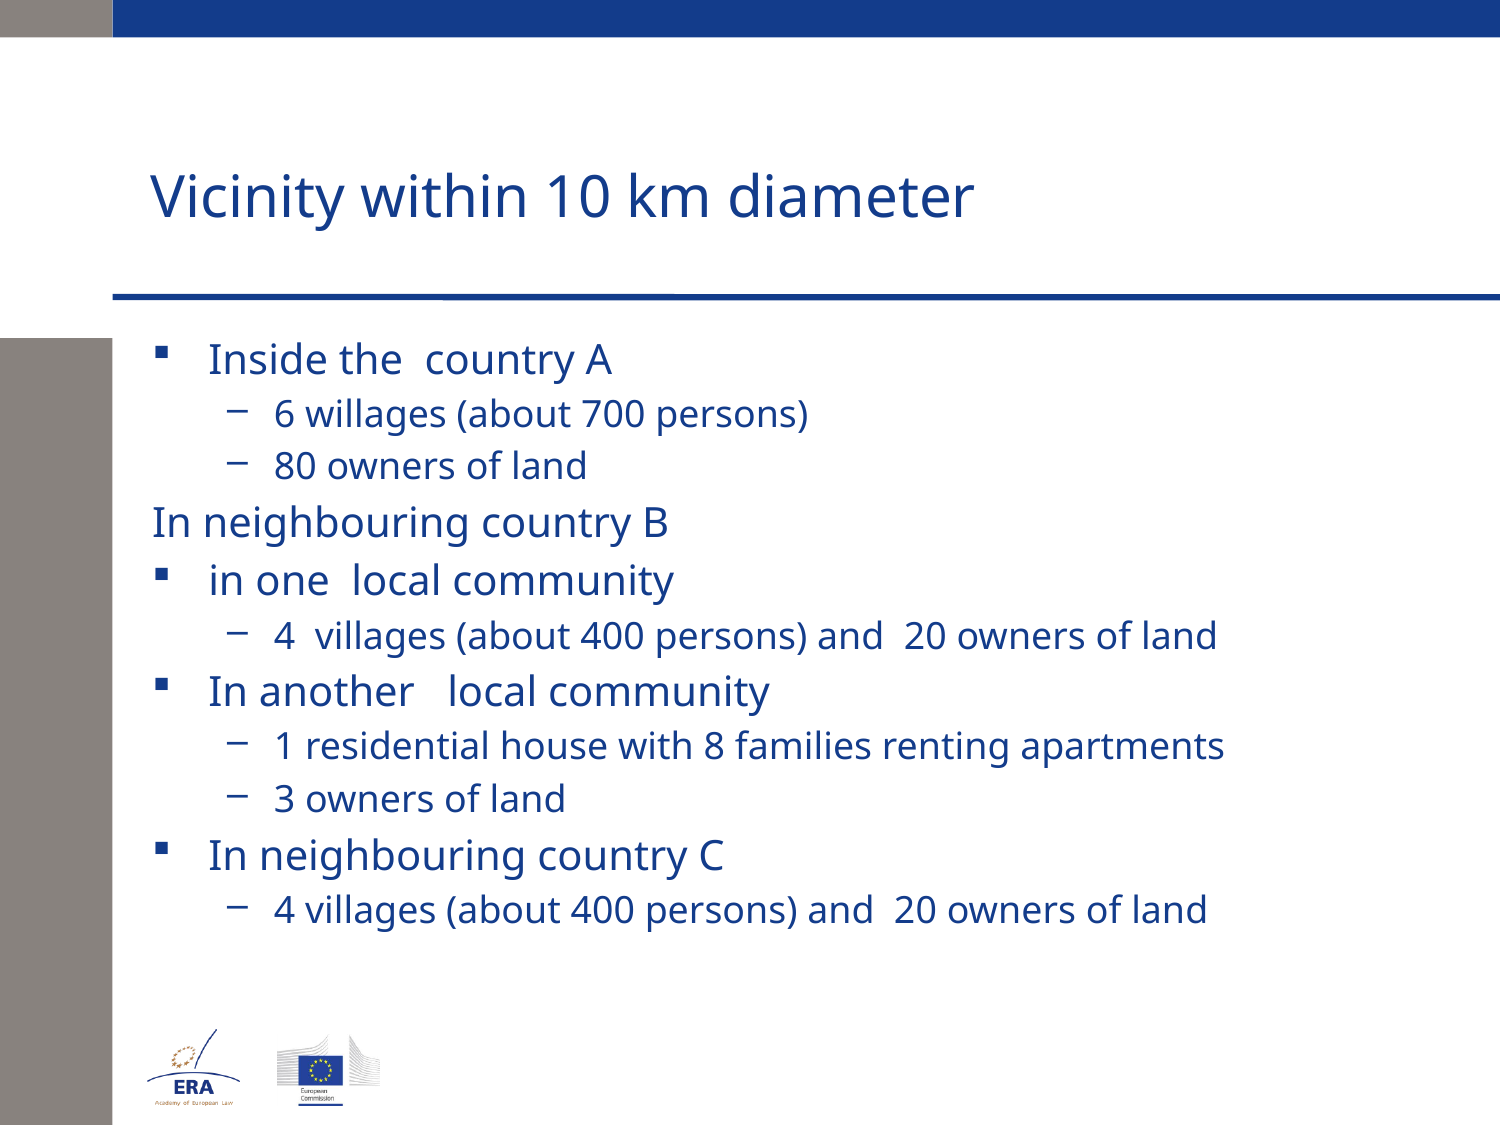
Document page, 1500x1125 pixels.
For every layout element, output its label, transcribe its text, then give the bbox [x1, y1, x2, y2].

list Inside the country A 6 willages (about 700 persons) 80 owners of land In neighbouring country B in one local community 4 villages (about 400 persons) and 20 owners of land In another local community 1 residential house with 8 families renting apartments 3 owners of land In neighbouring country C 4 villages (about 400 persons) and 20 owners of land [136, 324, 1388, 1001]
picture [147, 1029, 240, 1106]
title Vicinity within 10 km diameter [135, 125, 1236, 264]
picture [277, 1034, 380, 1106]
